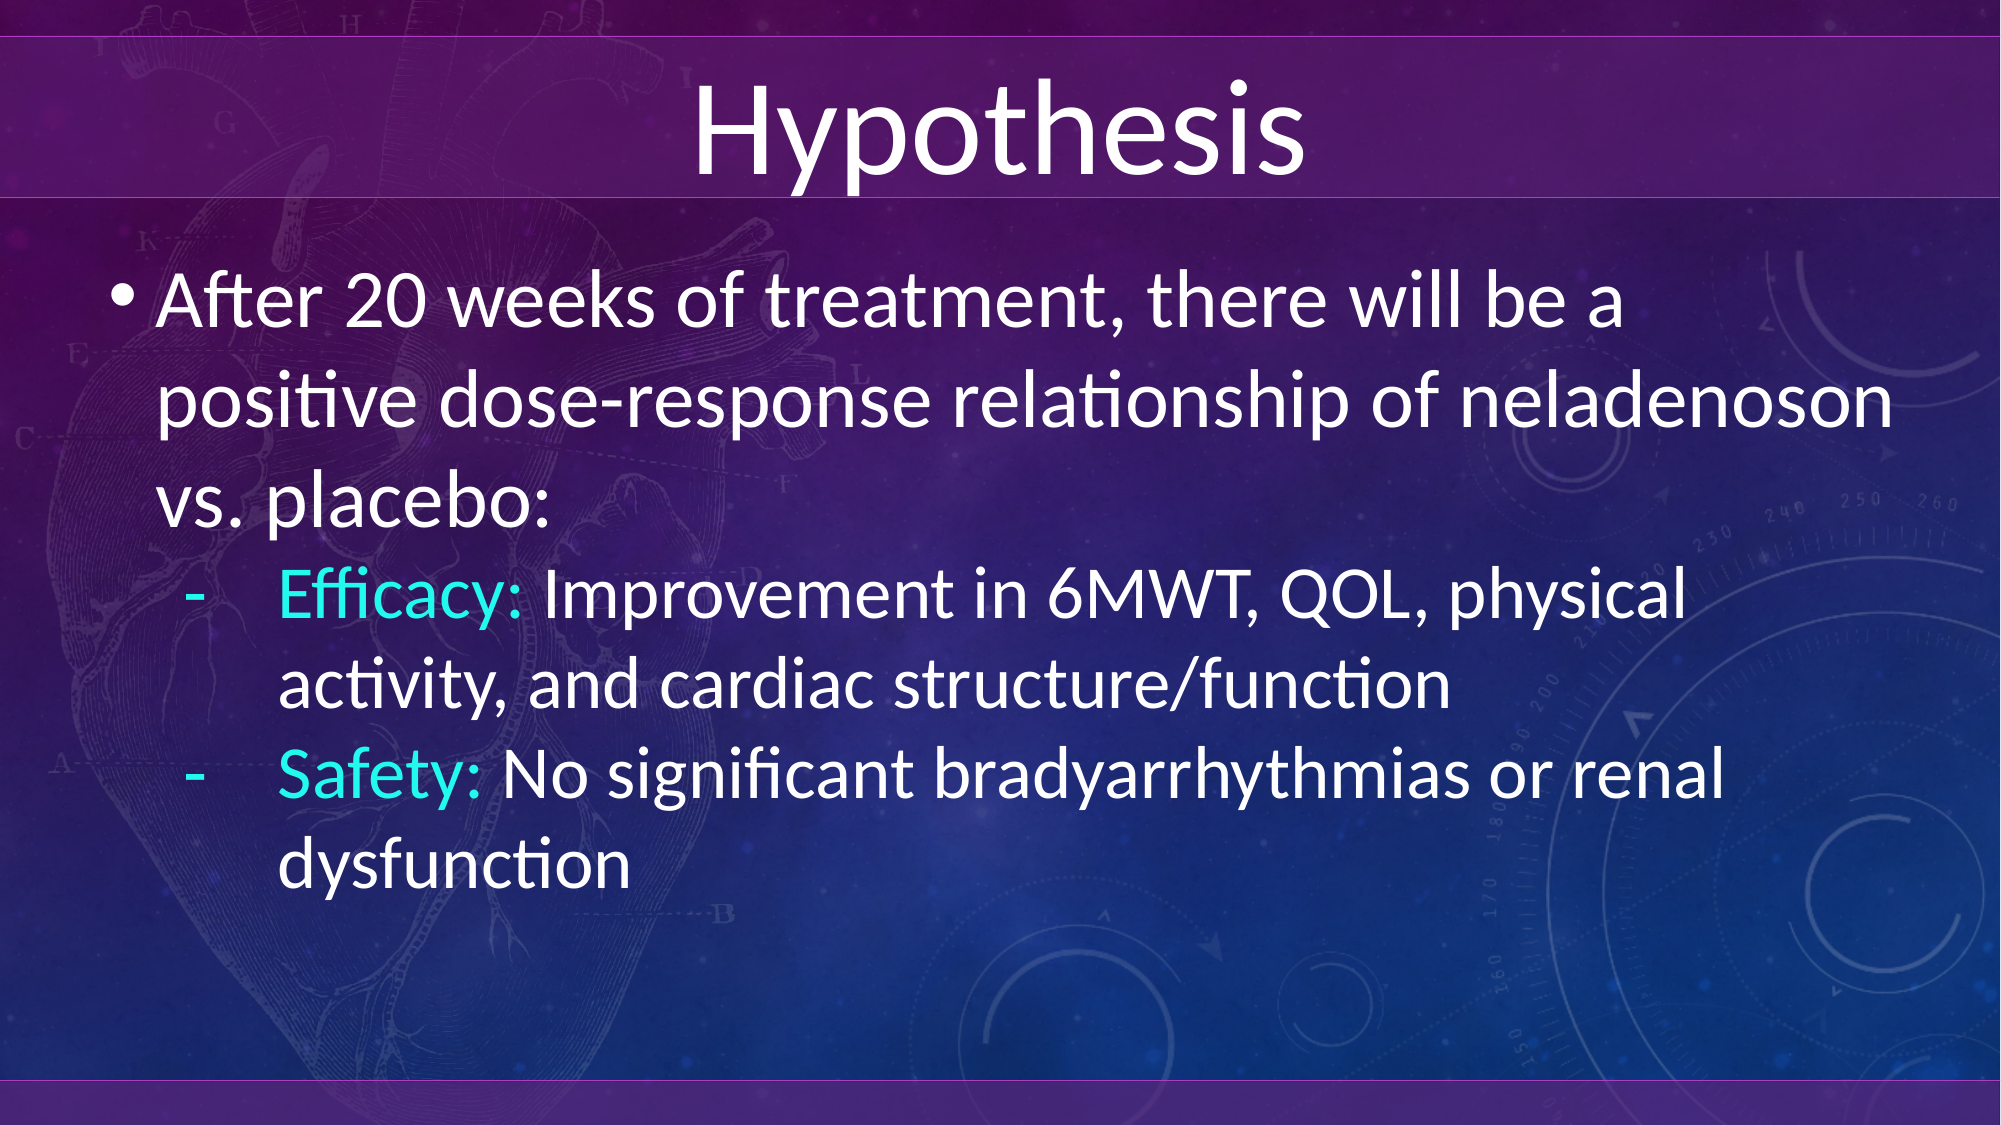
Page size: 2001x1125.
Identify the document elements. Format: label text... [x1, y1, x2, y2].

text_box Hypothesis [0, 29, 2000, 210]
text_box After 20 weeks of treatment, there will be a positive dose-response relationship of neladenoson vs. placebo: Efficacy: Improvement in 6MWT, QOL, physical activity, and cardiac structure/function Safety: No significant bradyarrhythmias or renal dysfunction [94, 236, 1925, 912]
picture [0, 37, 2001, 1080]
picture [0, 0, 2001, 36]
